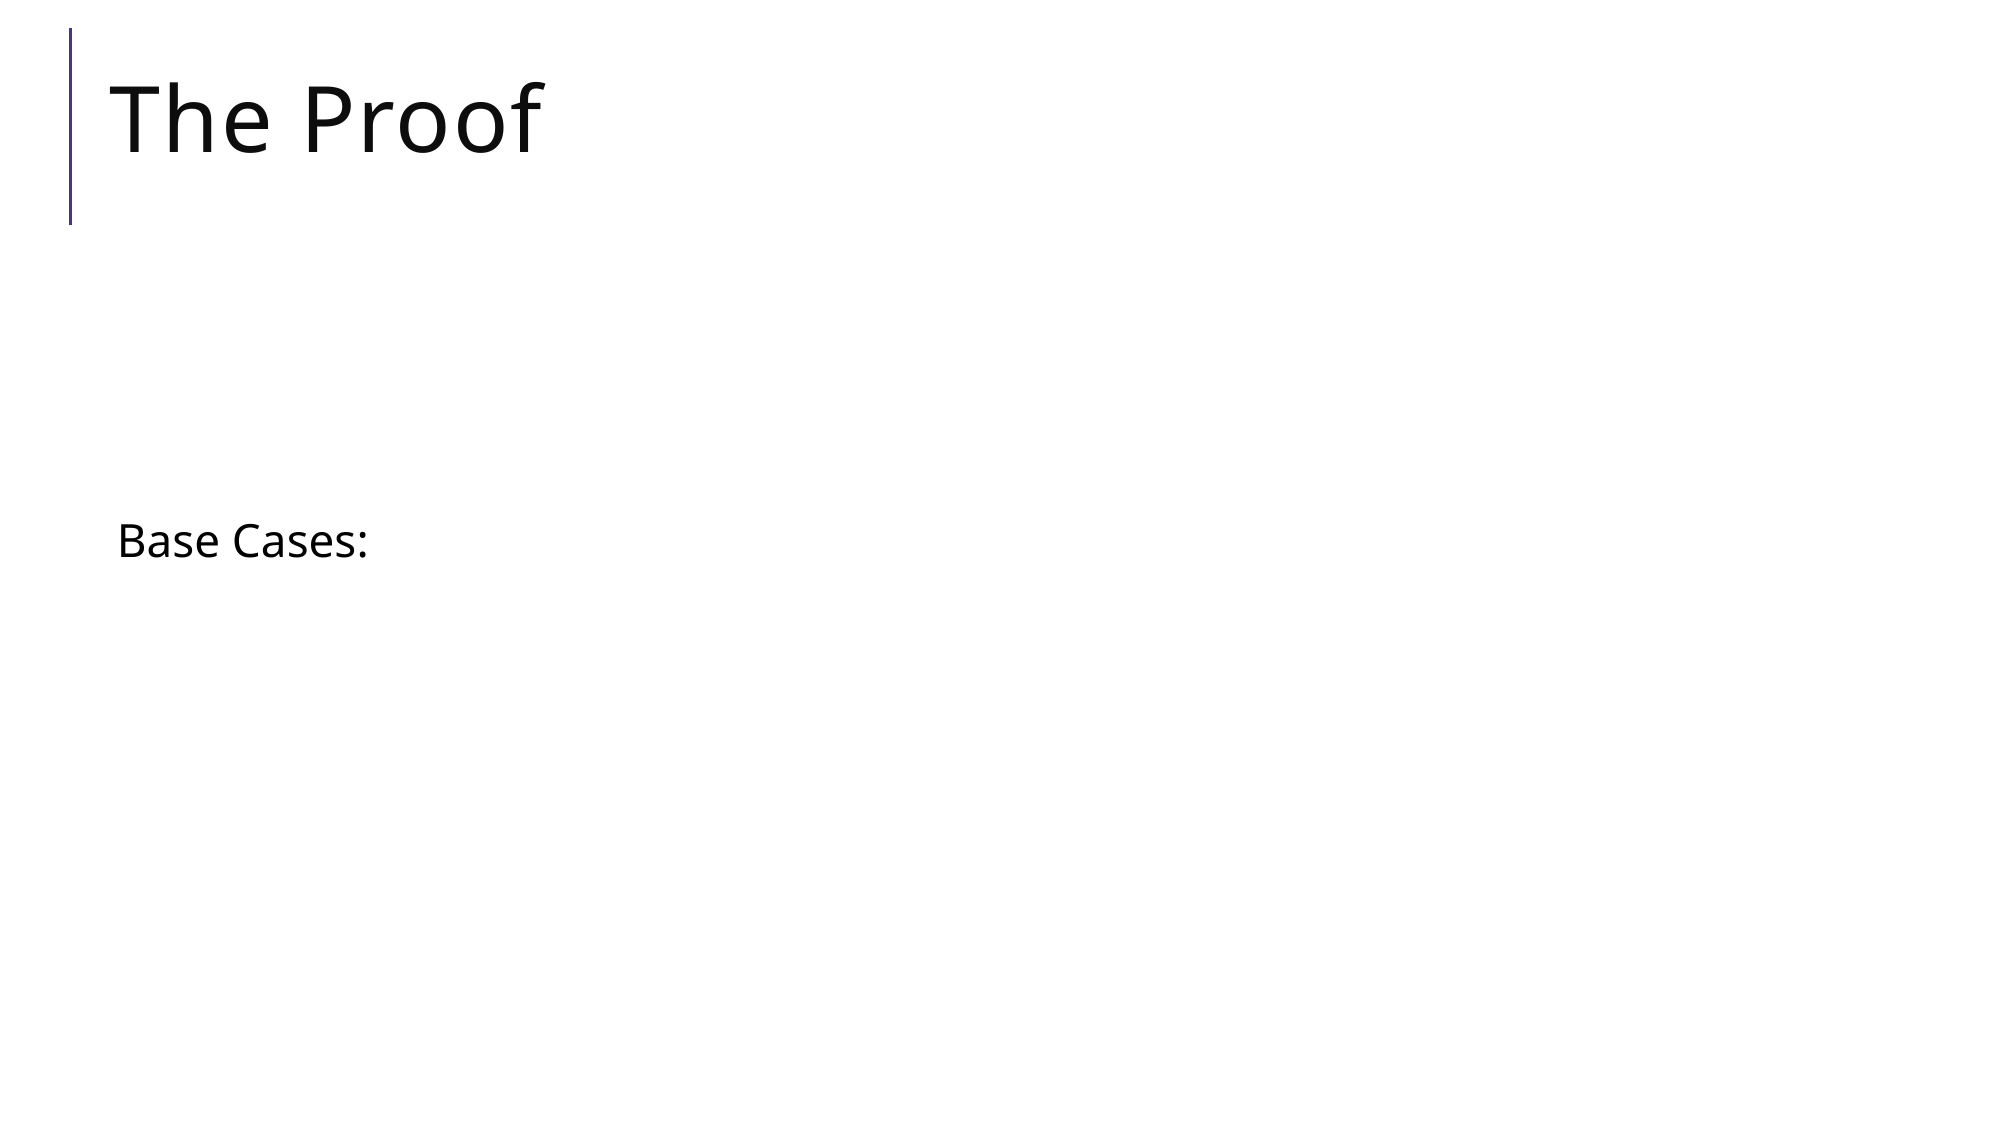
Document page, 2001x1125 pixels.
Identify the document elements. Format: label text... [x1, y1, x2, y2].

title The Proof [94, 43, 1930, 210]
